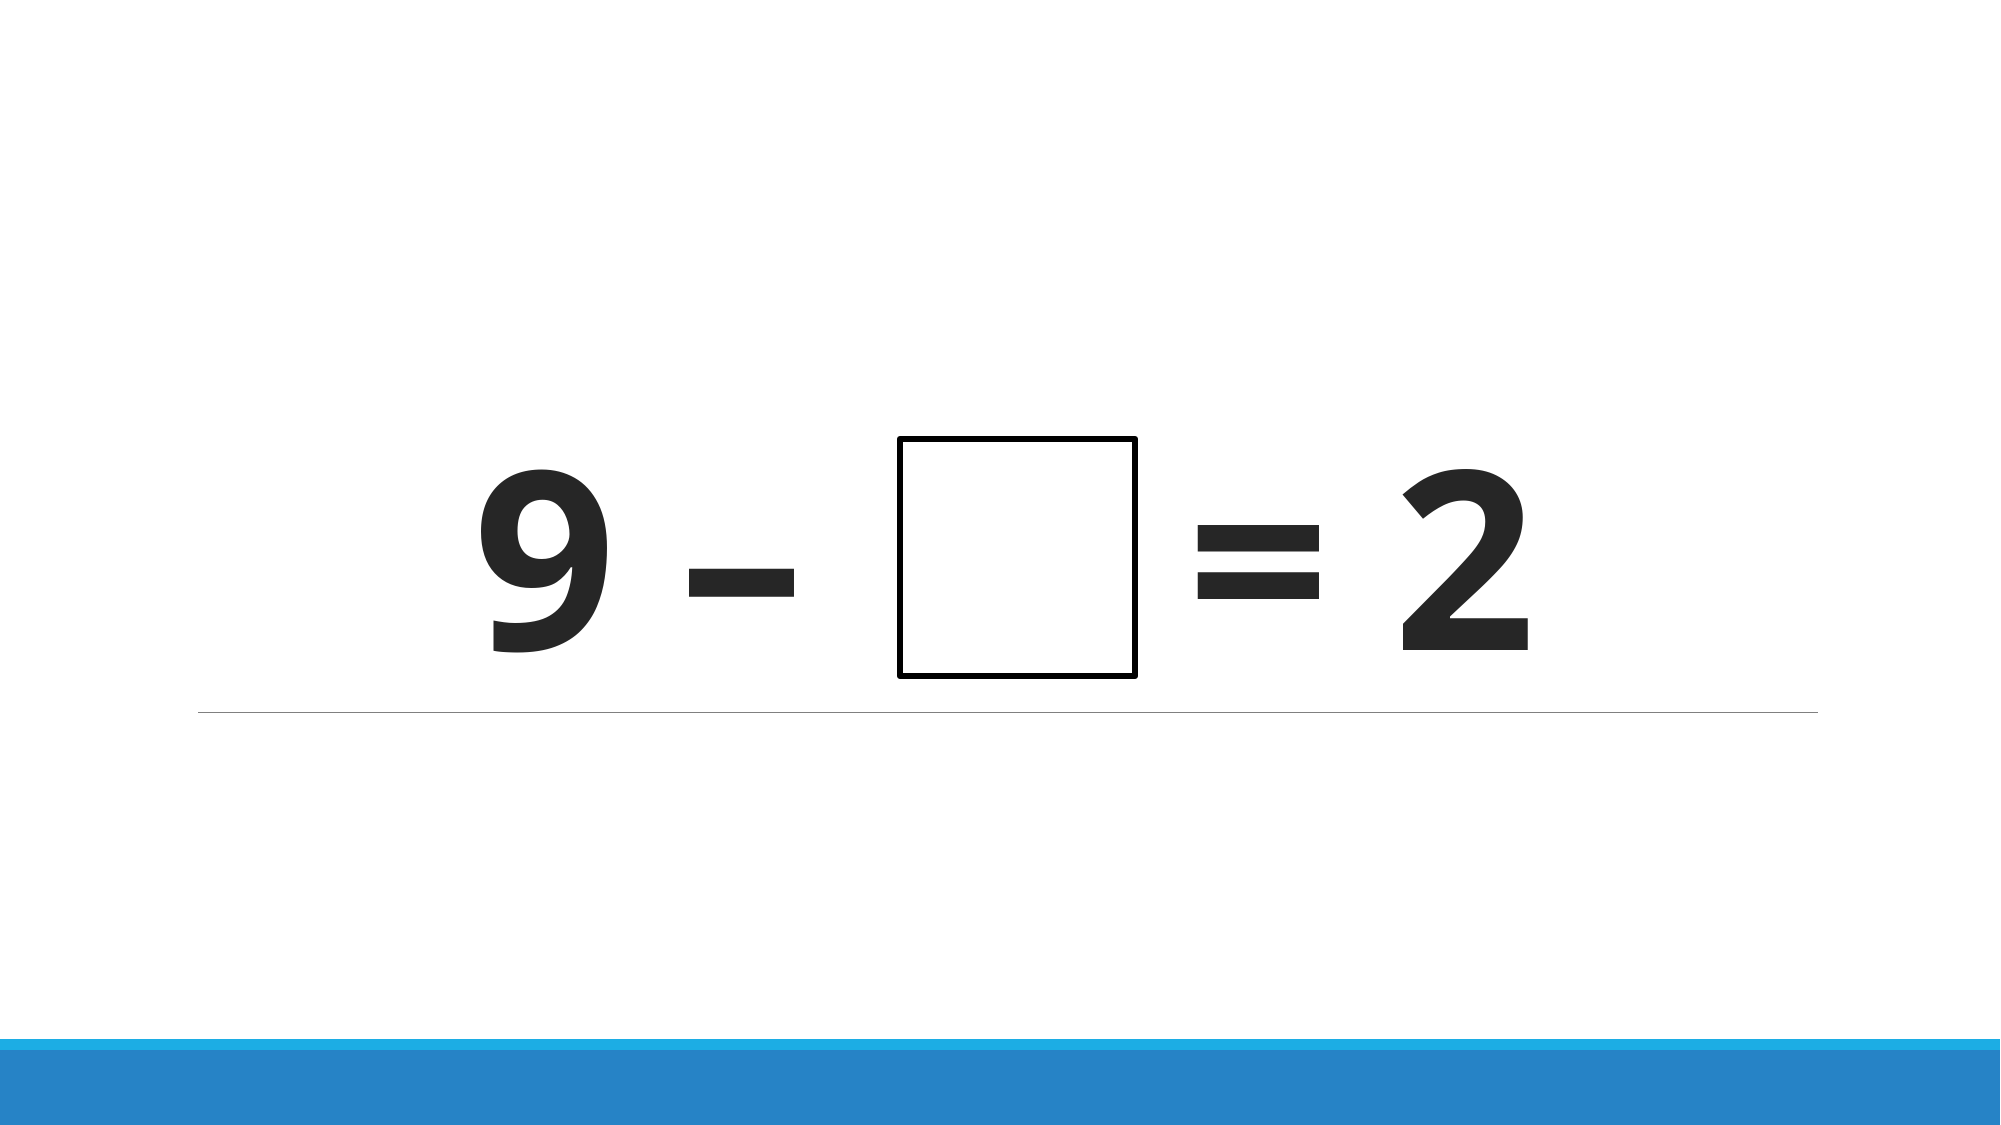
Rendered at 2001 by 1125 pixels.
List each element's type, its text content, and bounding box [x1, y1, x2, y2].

title 9 – = 2 [180, 124, 1830, 710]
text_box [899, 437, 1136, 677]
